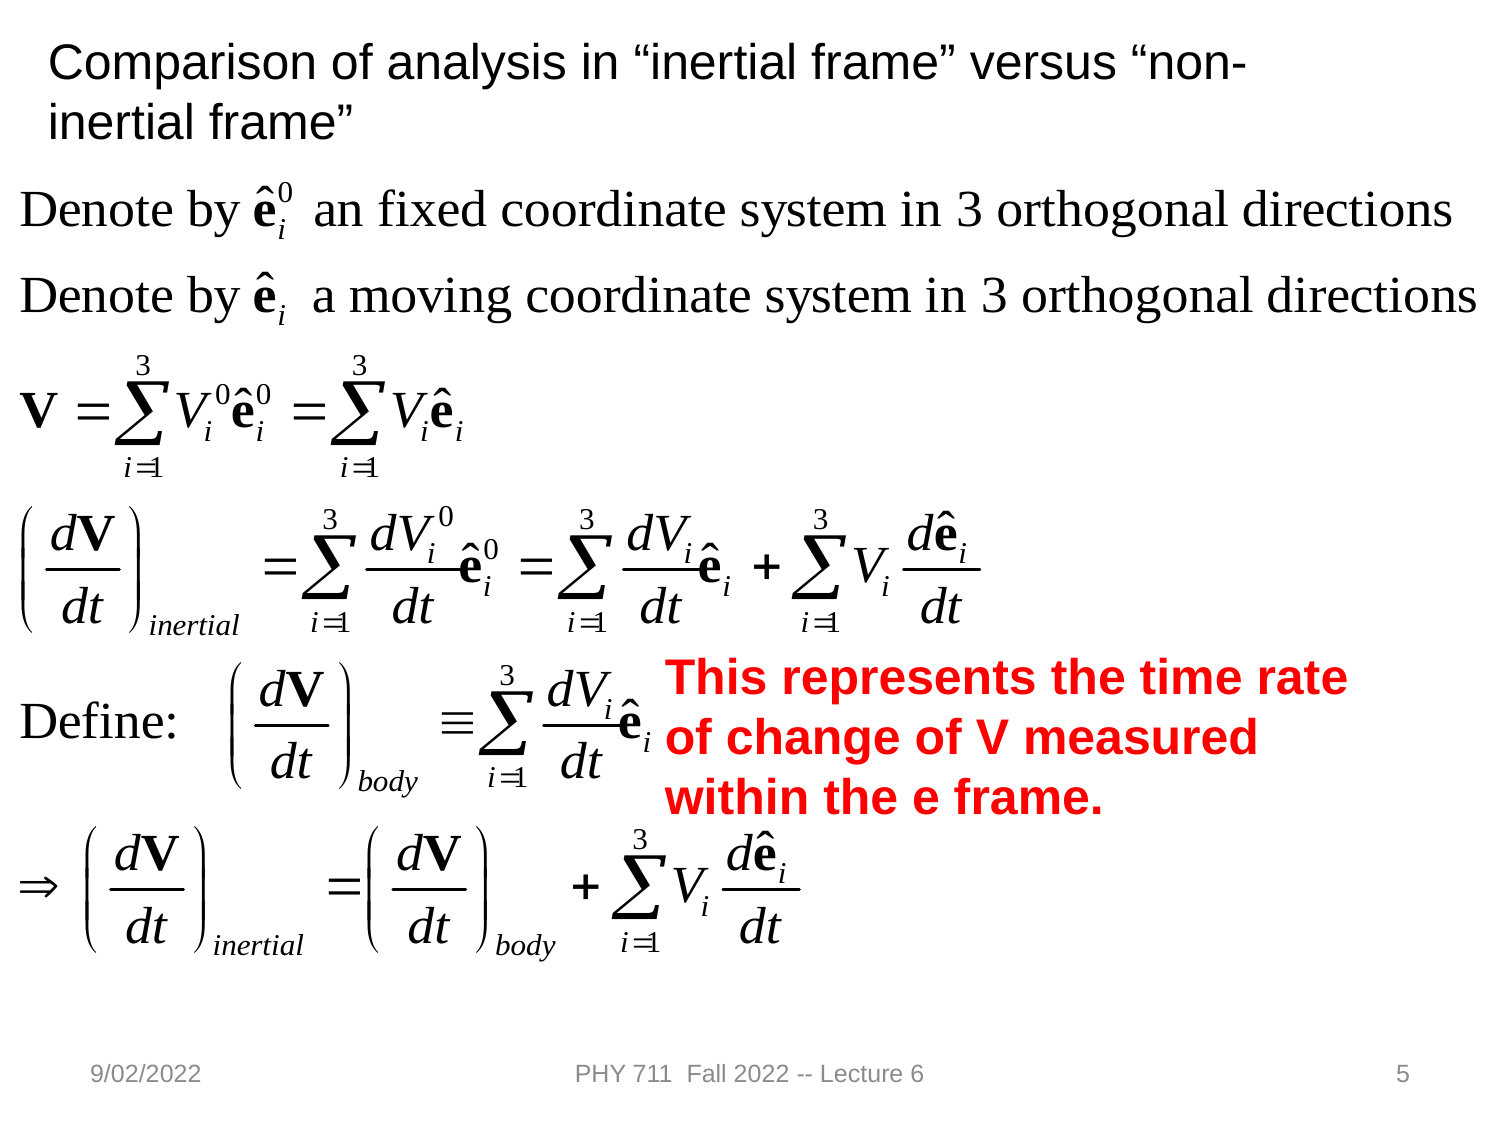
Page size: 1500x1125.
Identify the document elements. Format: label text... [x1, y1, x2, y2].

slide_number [75, 1042, 425, 1103]
footer PHY 711 Fall 2022 -- Lecture 6 [512, 1042, 988, 1103]
slide_number 5 [1074, 1042, 1425, 1103]
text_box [10, 166, 1488, 976]
text_box Comparison of analysis in “inertial frame” versus “non-inertial frame” [33, 22, 1296, 158]
